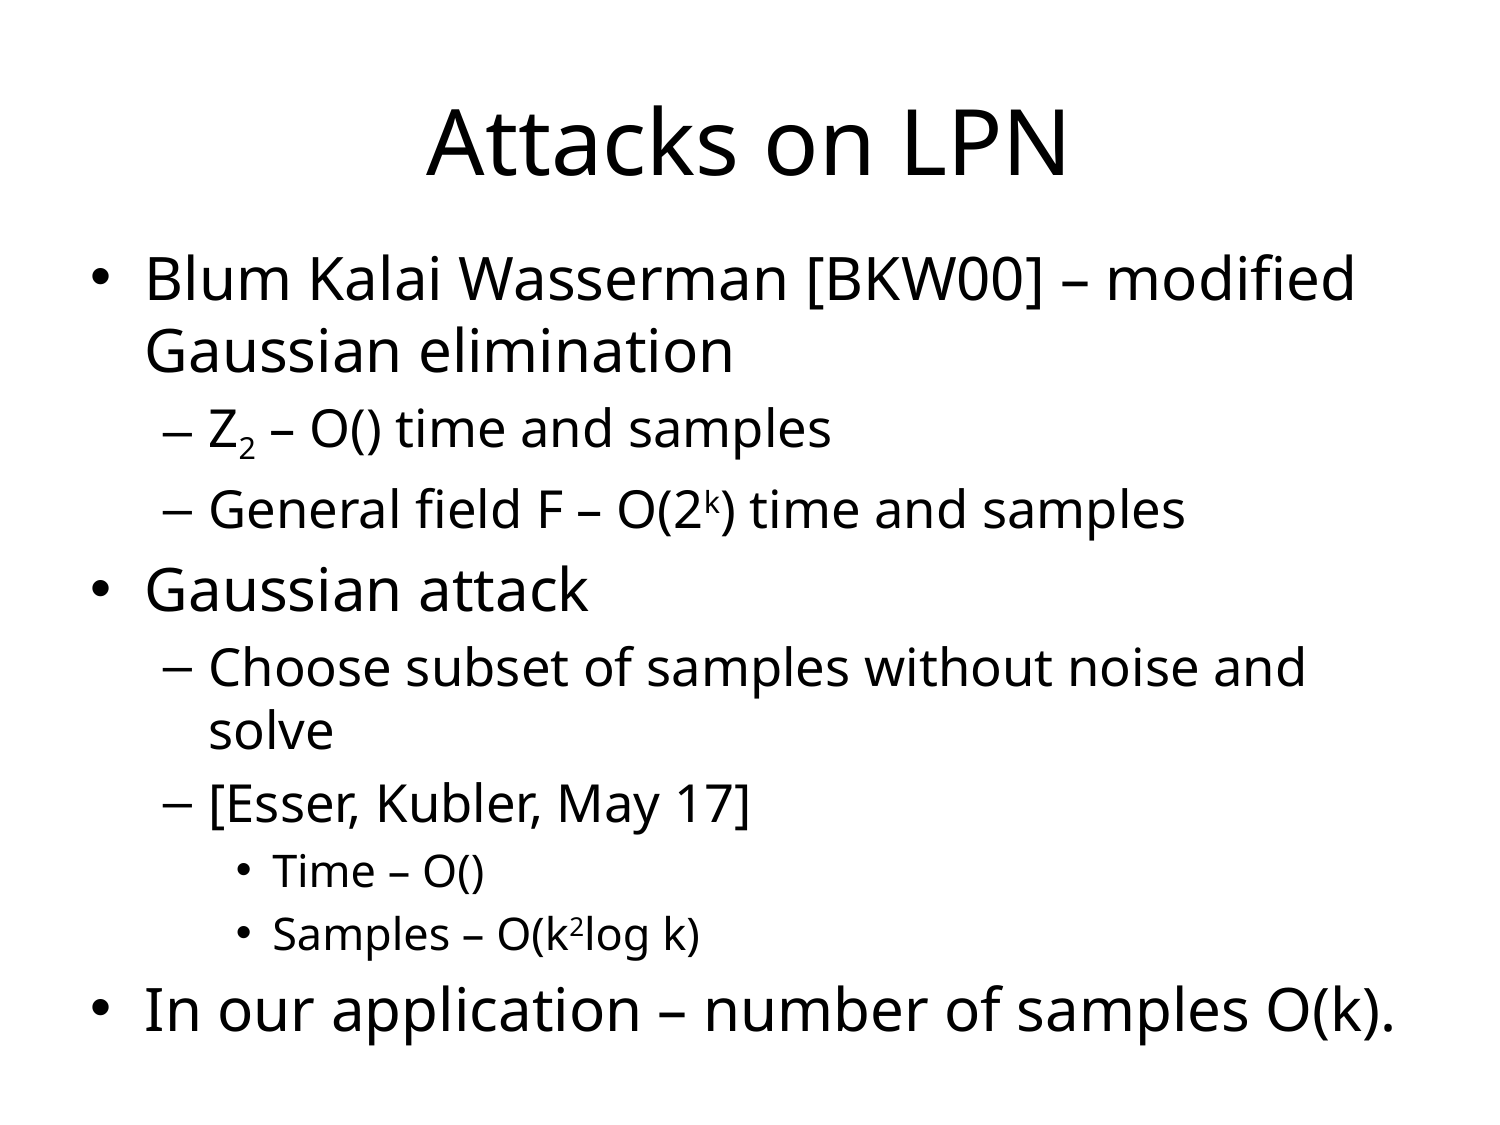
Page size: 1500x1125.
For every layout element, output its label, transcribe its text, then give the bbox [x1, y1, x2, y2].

title Attacks on LPN [75, 45, 1425, 233]
